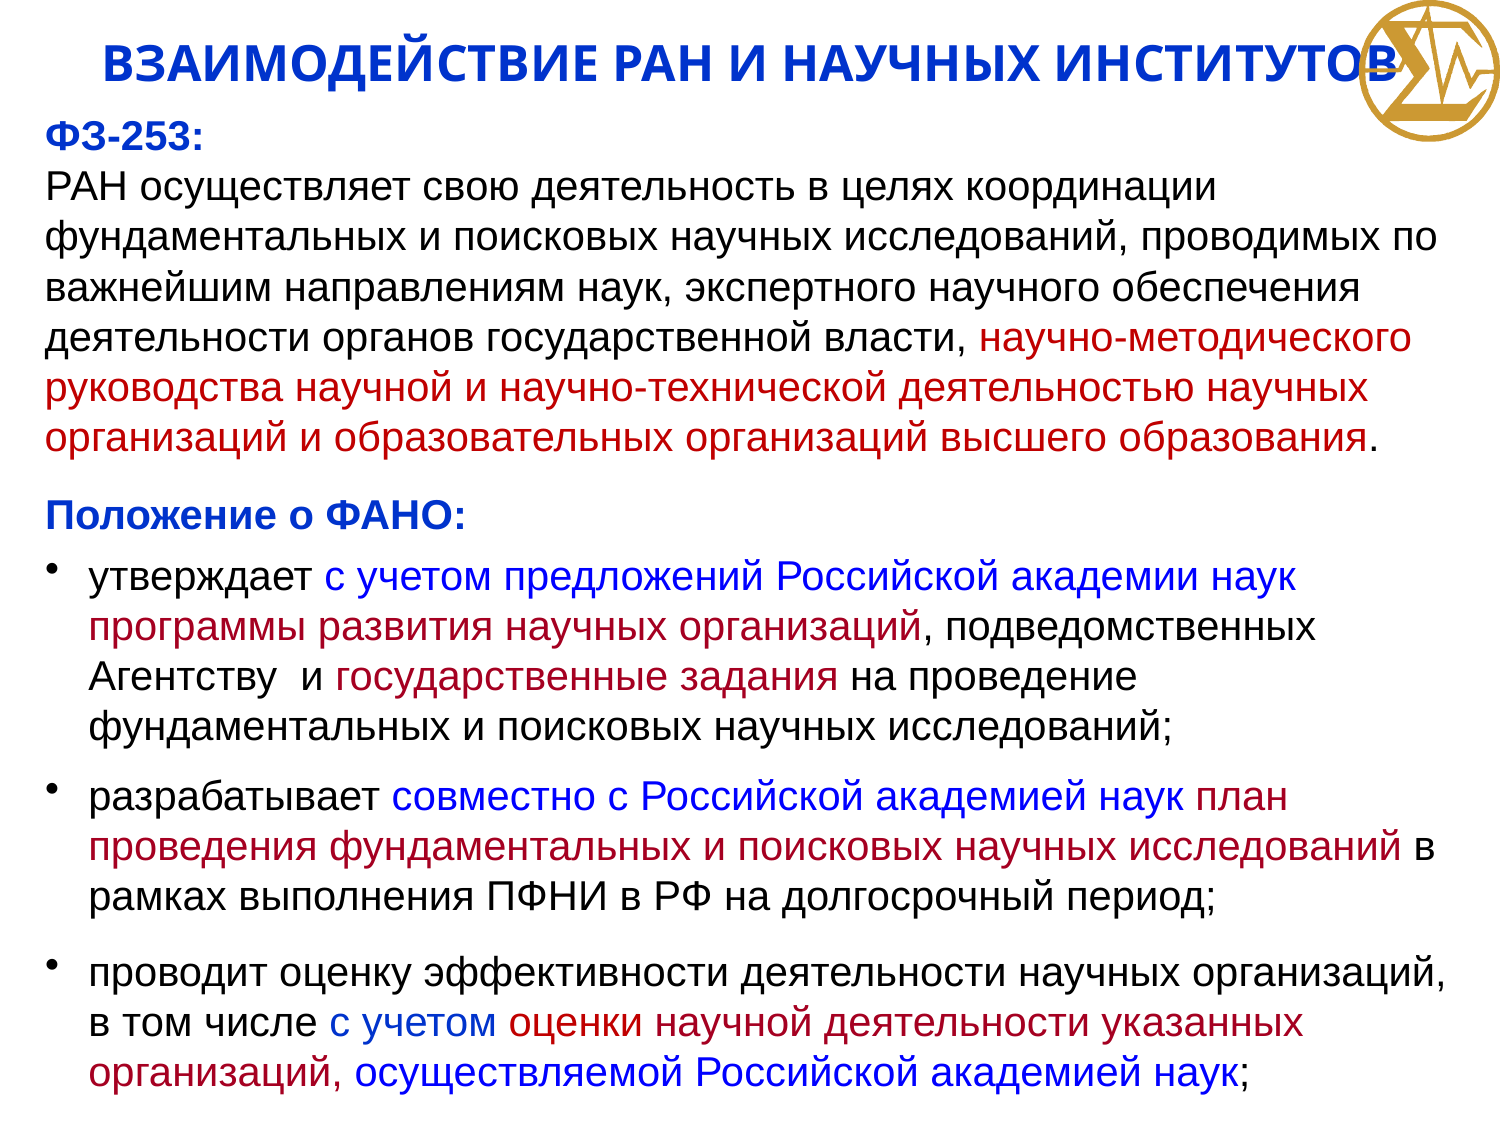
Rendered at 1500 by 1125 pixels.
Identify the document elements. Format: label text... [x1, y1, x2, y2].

text_box утверждает с учетом предложений Российской академии наук программы развития научных организаций, подведомственных Агентству и государственные задания на проведение фундаментальных и поисковых научных исследований; [0, 541, 1500, 757]
text_box Положение о ФАНО: [0, 480, 1500, 541]
text_box проводит оценку эффективности деятельности научных организаций, в том числе с учетом оценки научной деятельности указанных организаций, осуществляемой Российской академией наук; [0, 937, 1500, 1103]
text_box ВЗАИМОДЕЙСТВИЕ РАН И НАУЧНЫХ ИНСТИТУТОВ [0, 23, 1353, 99]
picture [1358, 0, 1500, 142]
text_box ФЗ-253: РАН осуществляет свою деятельность в целях координации фундаментальных и поисковых научных исследований, проводимых по важнейшим направлениям наук, экспертного научного обеспечения деятельности органов государственной власти, научно-методического руководства научной и научно-технической деятельностью научных организаций и образовательных организаций высшего образования. [0, 101, 1500, 467]
text_box разрабатывает совместно с Российской академией наук план проведения фундаментальных и поисковых научных исследований в рамках выполнения ПФНИ в РФ на долгосрочный период; [0, 761, 1500, 927]
